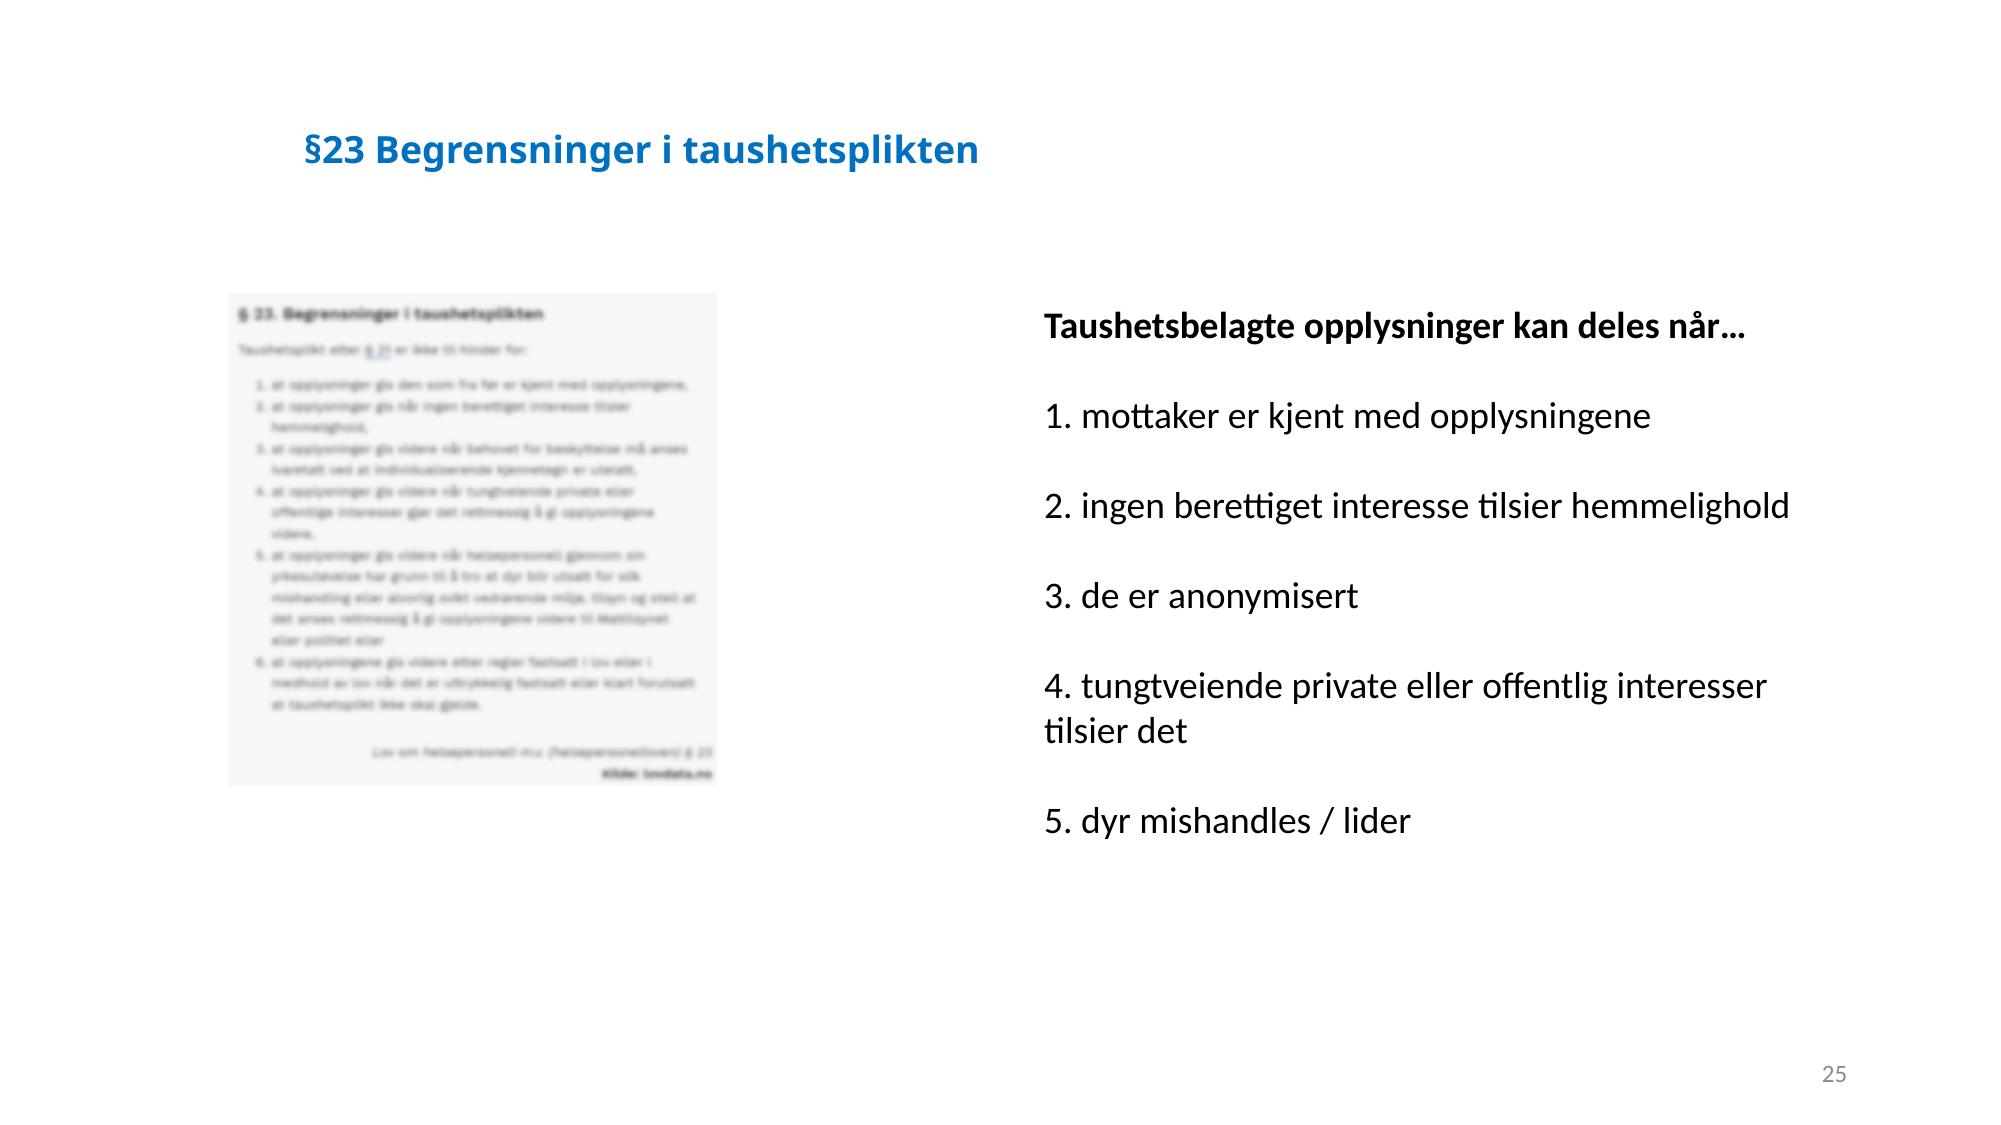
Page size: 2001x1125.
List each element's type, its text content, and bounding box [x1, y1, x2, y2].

slide_number 25 [1412, 1042, 1863, 1103]
picture [228, 293, 717, 786]
text_box Taushetsbelagte opplysninger kan deles når… 1. mottaker er kjent med opplysningene 2. ingen berettiget interesse tilsier hemmelighold 3. de er anonymisert 4. tungtveiende private eller offentlig interesser tilsier det 5. dyr mishandles / lider [1029, 293, 1828, 849]
text_box §23 Begrensninger i taushetsplikten [289, 119, 996, 179]
